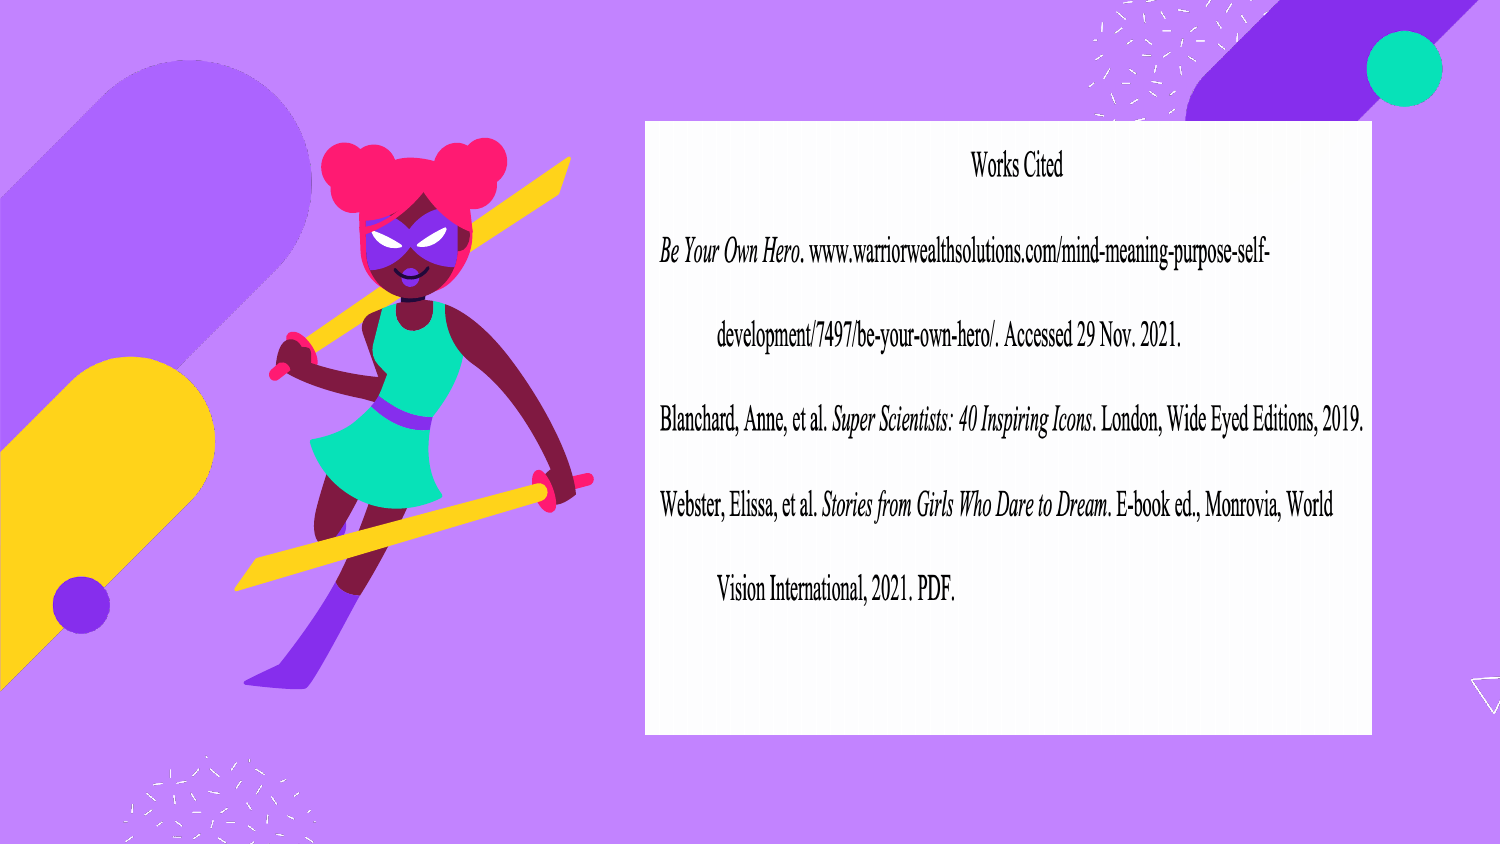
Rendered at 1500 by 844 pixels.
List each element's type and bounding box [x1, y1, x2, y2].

text_box [262, 132, 603, 712]
picture [0, 0, 1500, 844]
